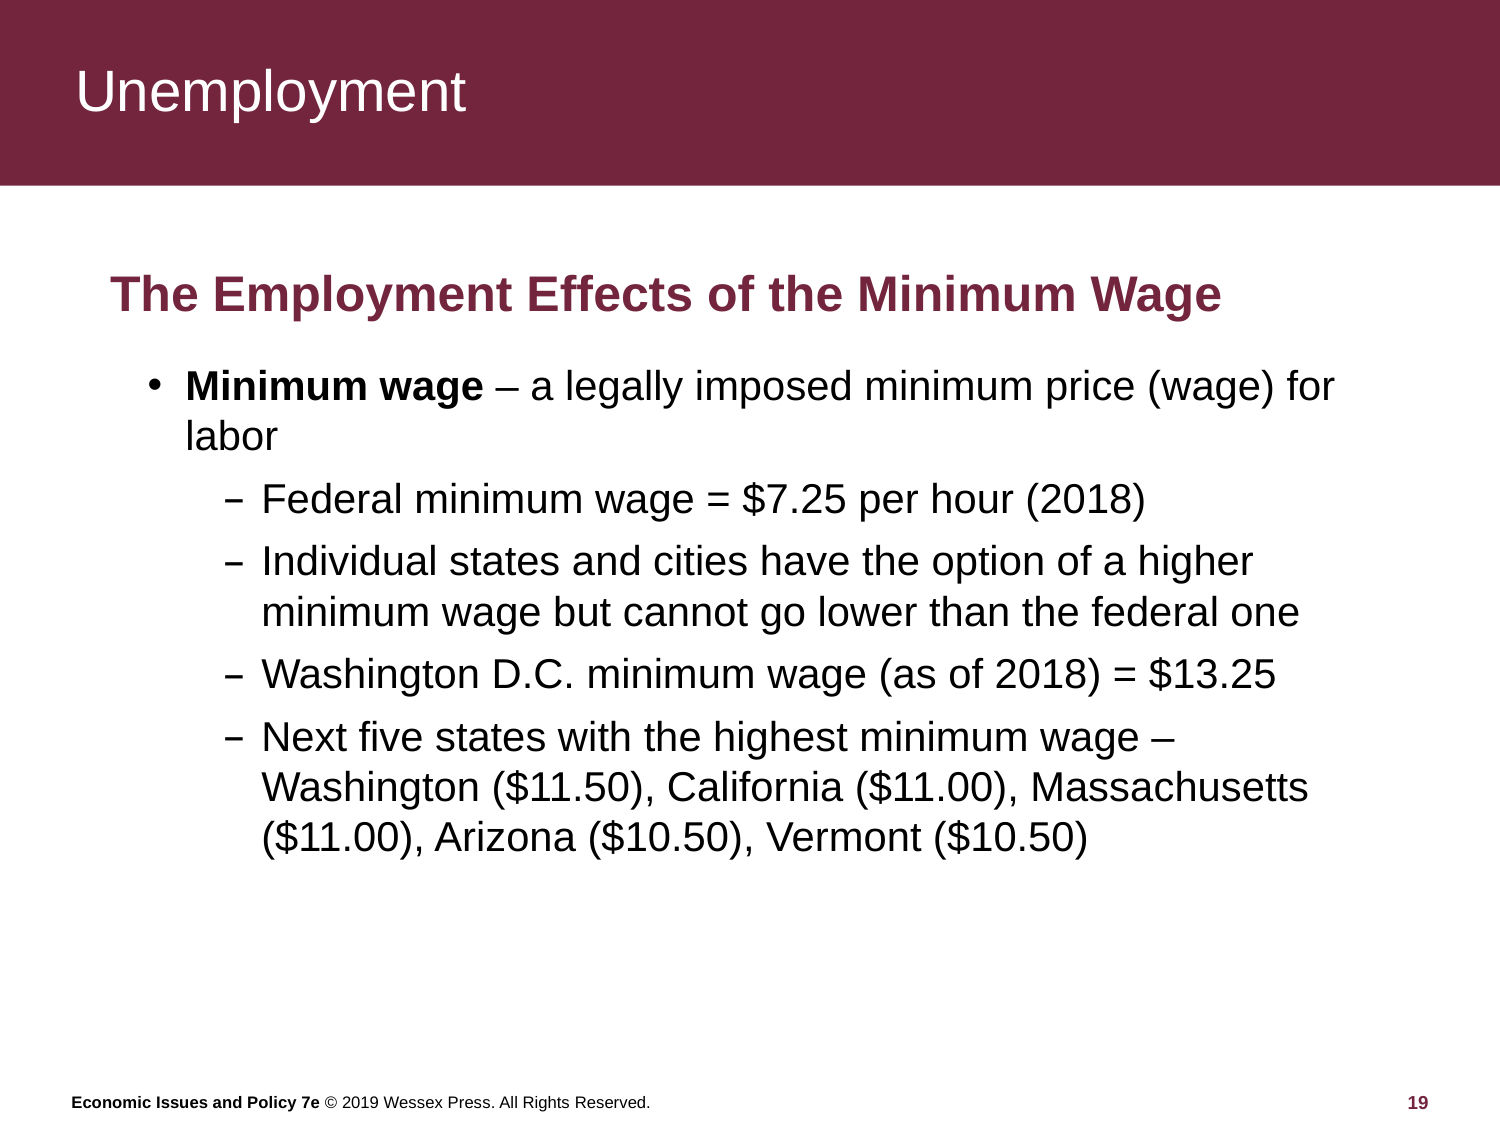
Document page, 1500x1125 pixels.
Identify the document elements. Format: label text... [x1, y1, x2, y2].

list The Employment Effects of the Minimum Wage Minimum wage – a legally imposed minimum price (wage) for labor Federal minimum wage = $7.25 per hour (2018) Individual states and cities have the option of a higher minimum wage but cannot go lower than the federal one Washington D.C. minimum wage (as of 2018) = $13.25 Next five states with the highest minimum wage – Washington ($11.50), California ($11.00), Massachusetts ($11.00), Arizona ($10.50), Vermont ($10.50) [109, 261, 1392, 1014]
title Unemployment [0, 0, 1500, 186]
